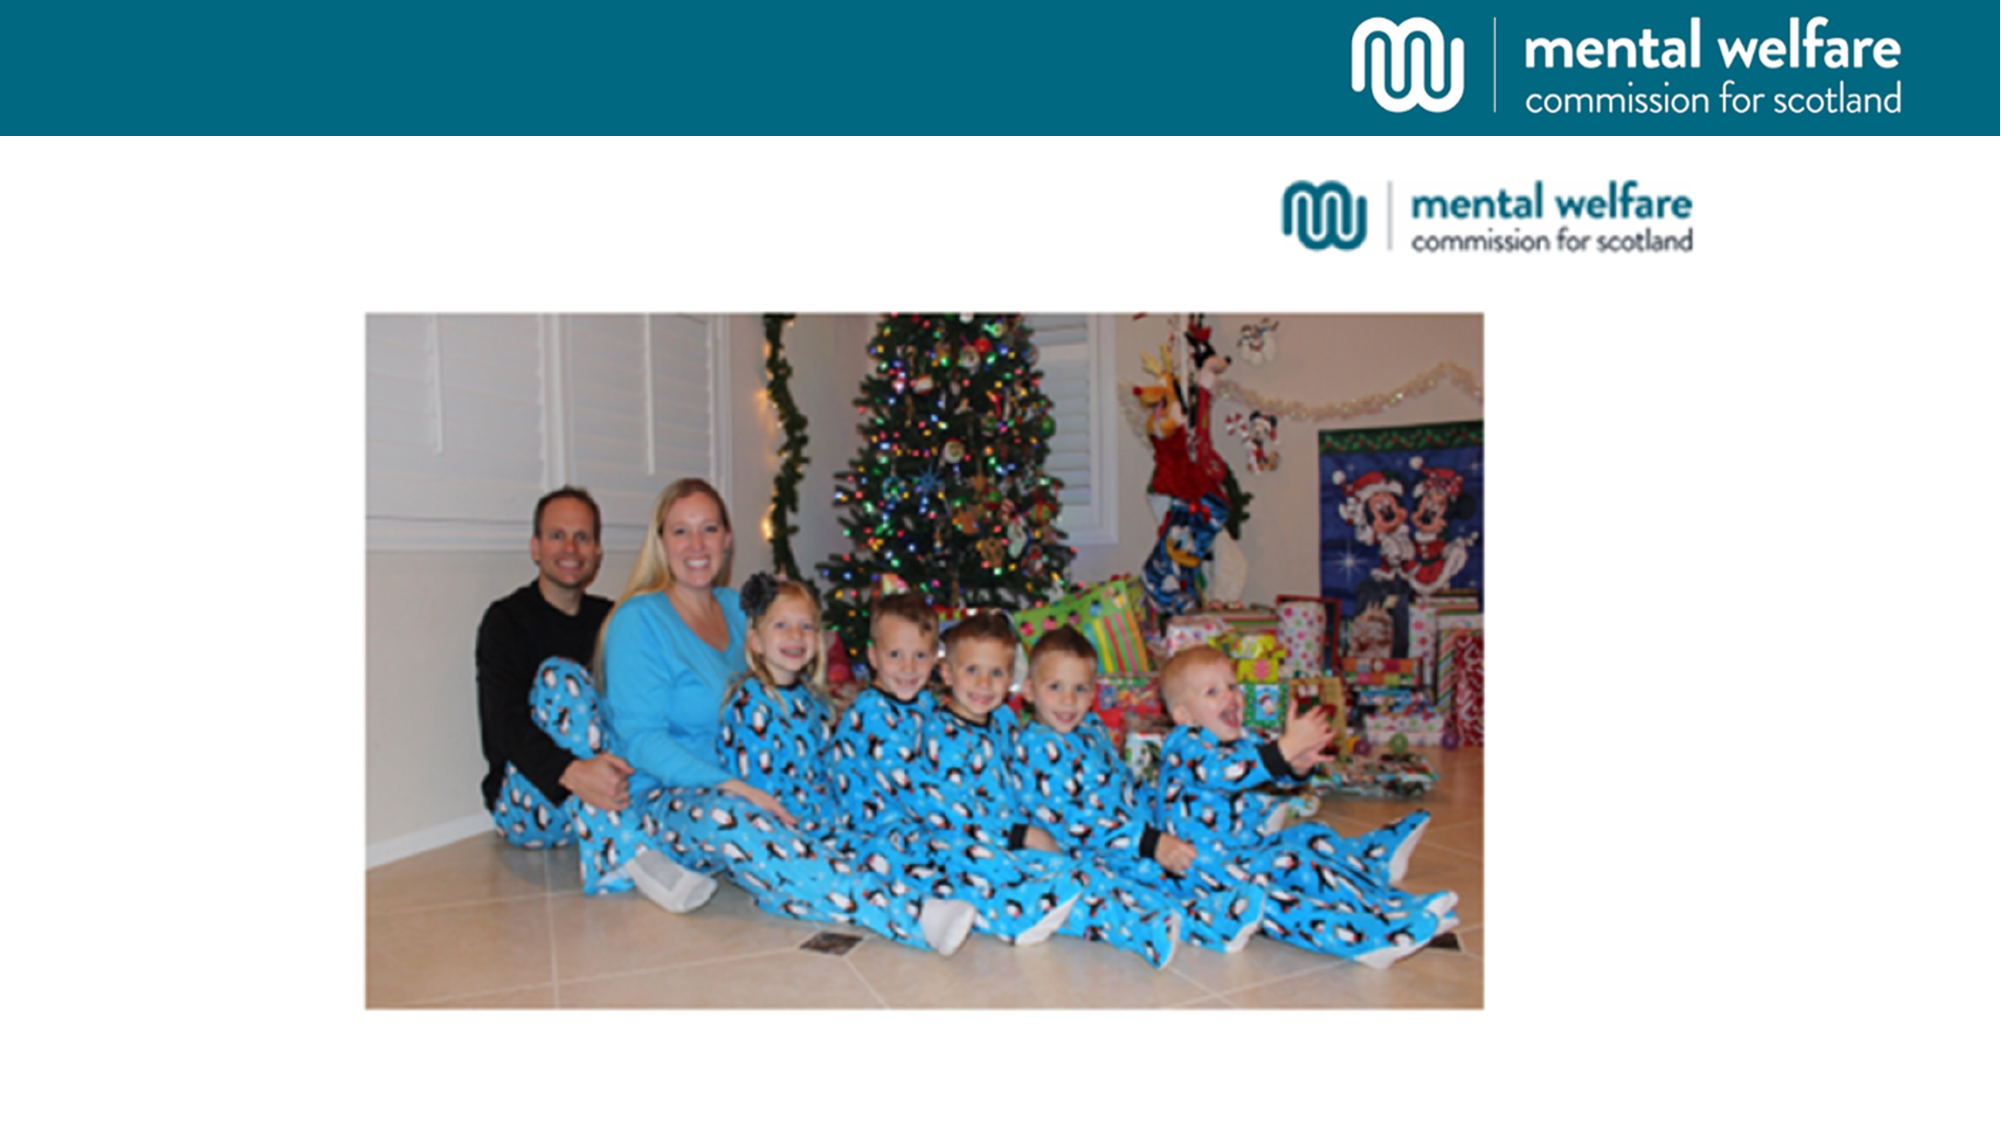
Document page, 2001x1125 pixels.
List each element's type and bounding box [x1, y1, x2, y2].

picture [1873, 38, 1901, 68]
picture [1597, 94, 1625, 112]
picture [1691, 17, 1700, 68]
picture [1854, 38, 1874, 68]
picture [1753, 94, 1765, 112]
picture [1825, 88, 1837, 113]
picture [1635, 94, 1662, 113]
picture [1806, 94, 1824, 113]
picture [1665, 94, 1669, 112]
picture [1718, 38, 1758, 68]
picture [1639, 29, 1686, 68]
picture [1884, 80, 1901, 113]
picture [1371, 38, 1464, 113]
picture [1824, 38, 1849, 68]
picture [1719, 80, 1750, 113]
picture [1671, 93, 1689, 113]
picture [1774, 93, 1804, 113]
picture [1790, 16, 1828, 68]
picture [1847, 93, 1861, 113]
picture [1526, 38, 1573, 68]
picture [1526, 93, 1593, 113]
picture [1692, 93, 1709, 113]
picture [1865, 93, 1881, 113]
picture [74, 145, 1782, 1107]
picture [1759, 38, 1787, 68]
picture [1351, 17, 1445, 92]
picture [1576, 38, 1604, 68]
picture [1839, 81, 1844, 112]
picture [1607, 38, 1636, 68]
